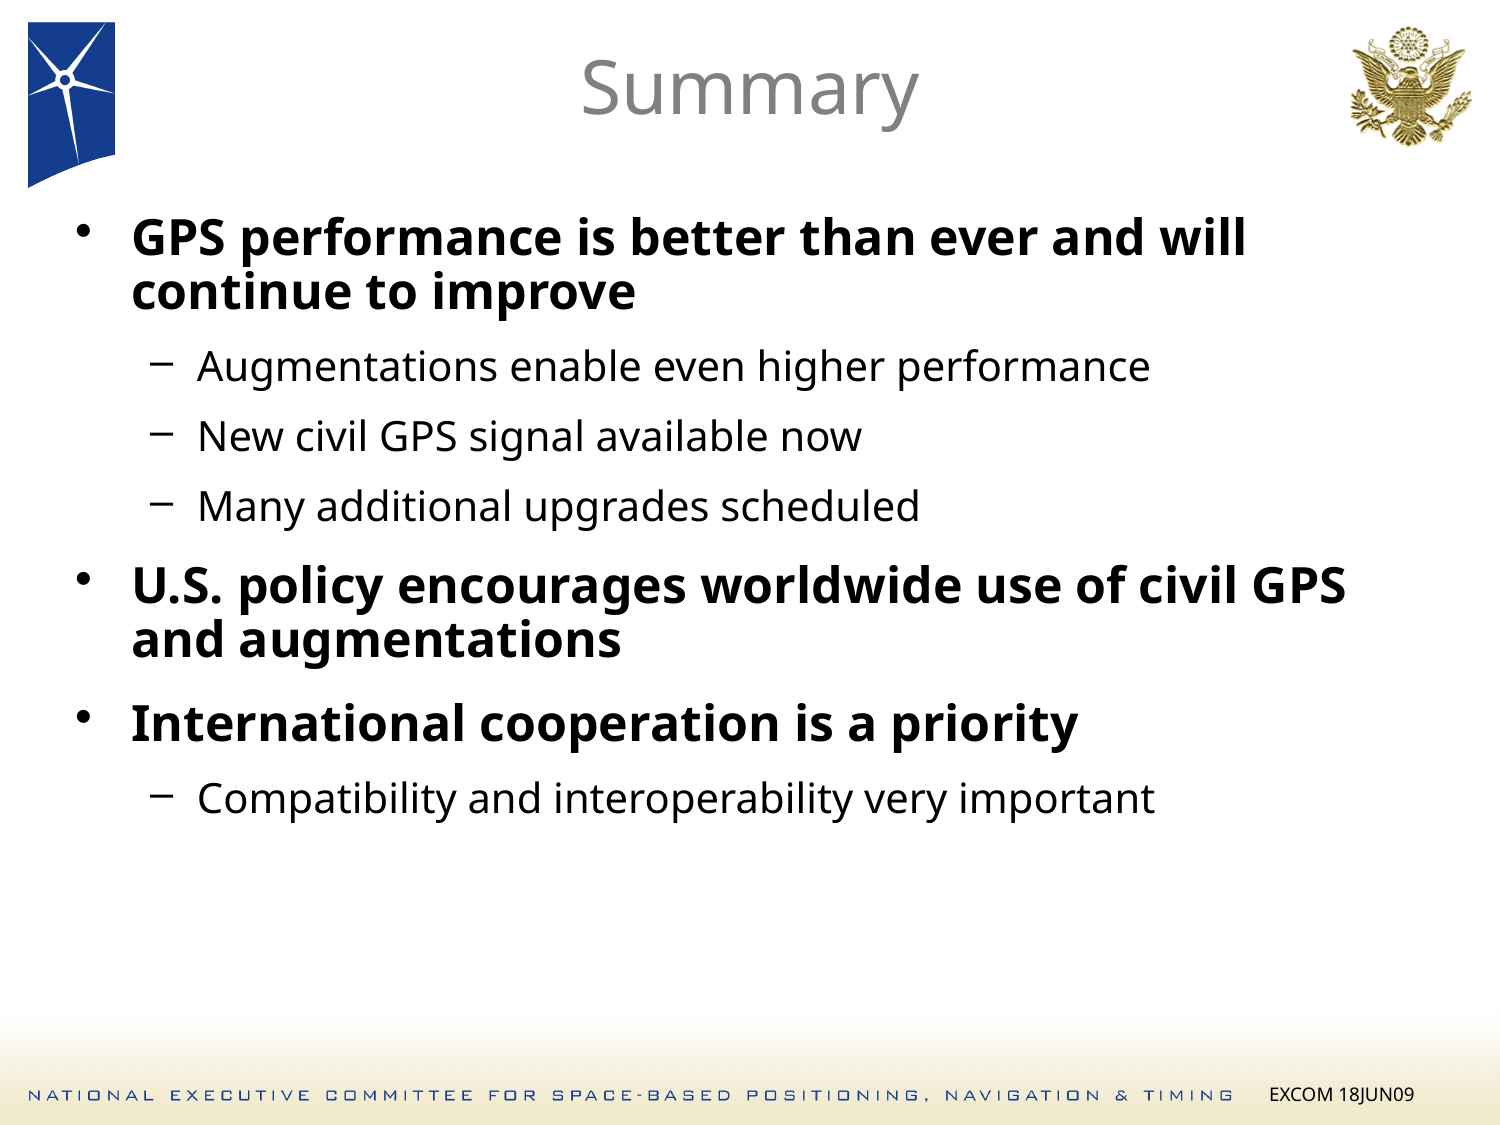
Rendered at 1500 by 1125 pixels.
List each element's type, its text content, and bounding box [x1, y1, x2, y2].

picture [19, 15, 125, 195]
title Summary [74, 25, 1426, 164]
picture [1346, 21, 1480, 154]
picture [0, 992, 1500, 1125]
list GPS performance is better than ever and will continue to improve Augmentations enable even higher performance New civil GPS signal available now Many additional upgrades scheduled U.S. policy encourages worldwide use of civil GPS and augmentations International cooperation is a priority Compatibility and interoperability very important [74, 212, 1426, 1001]
